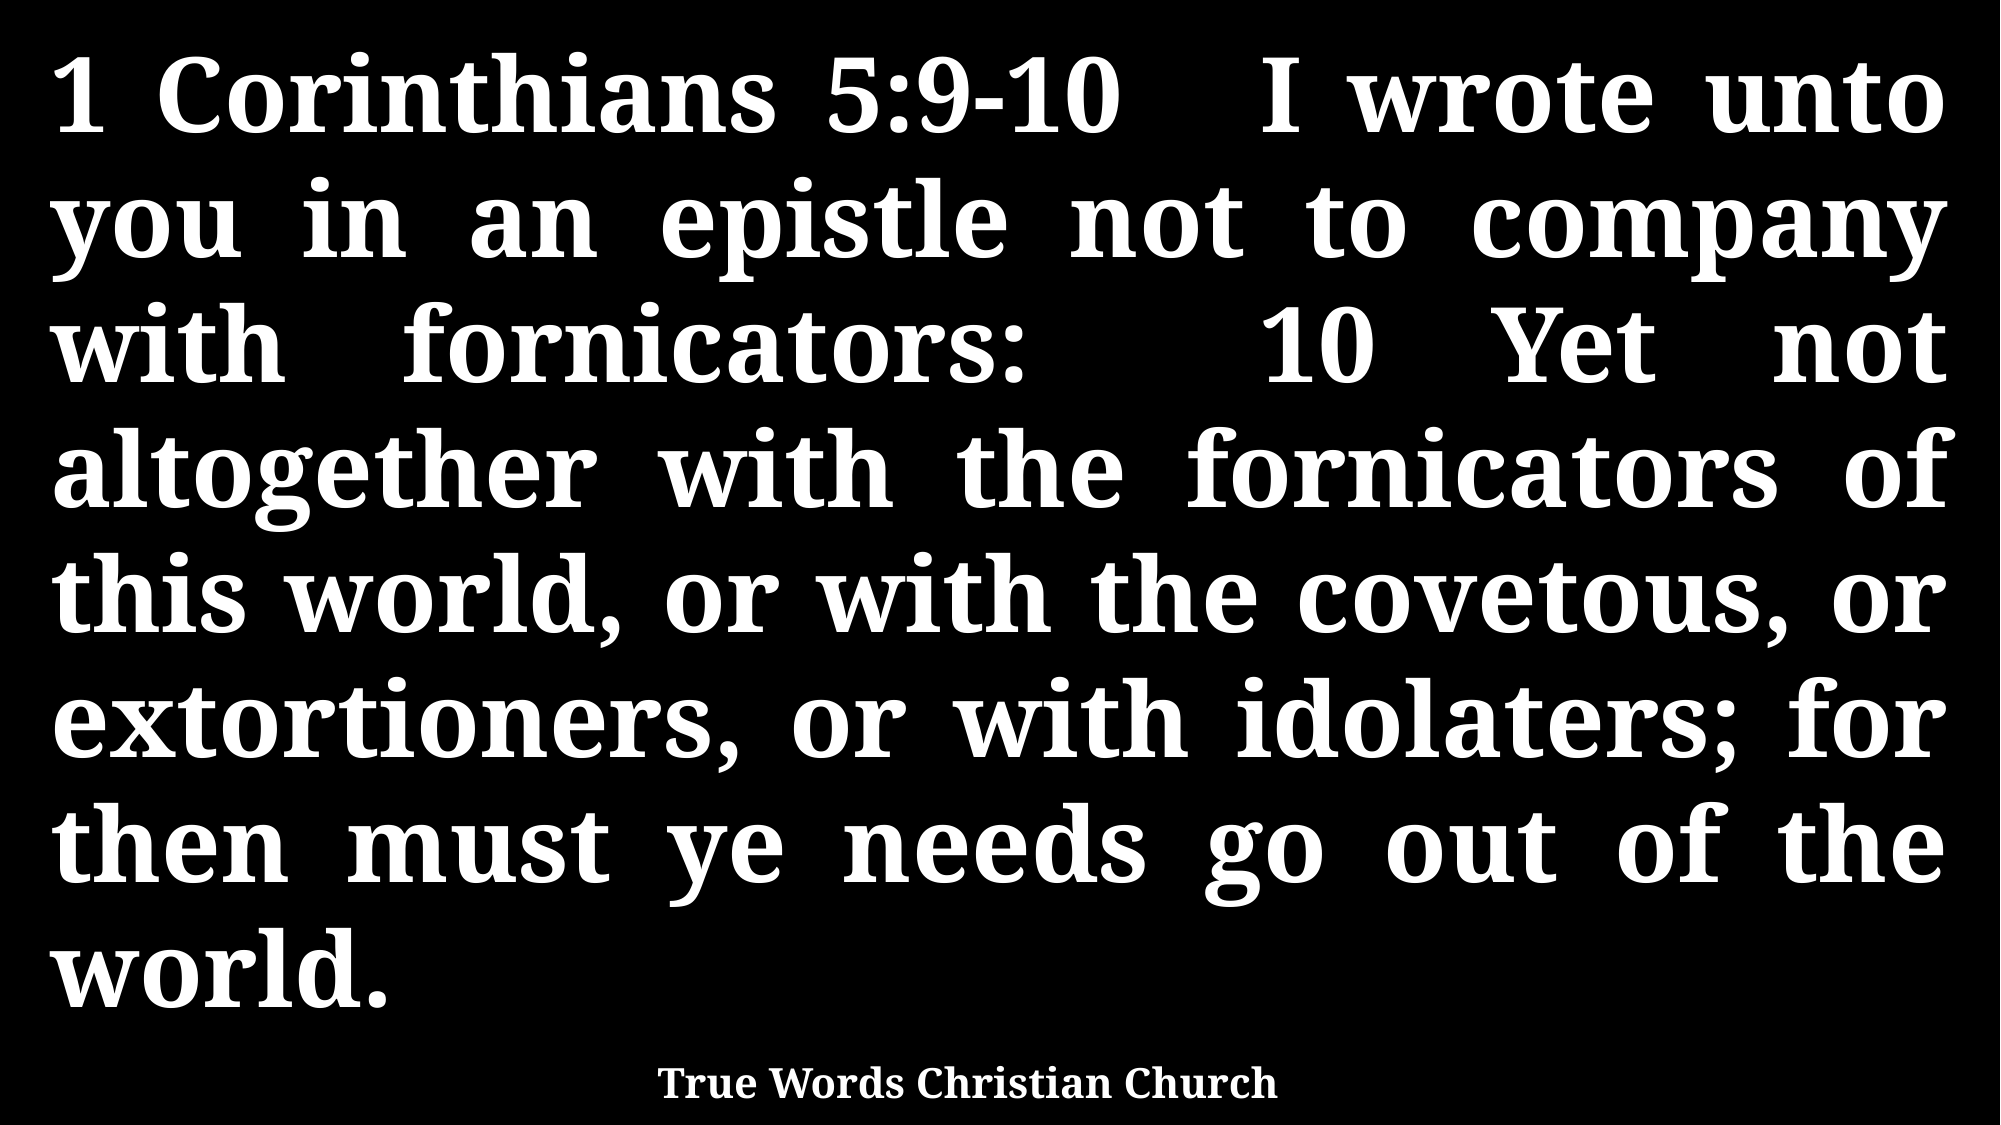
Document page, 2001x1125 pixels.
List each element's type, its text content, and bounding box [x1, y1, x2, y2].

text_box True Words Christian Church [642, 1049, 1294, 1114]
text_box 1 Corinthians 5:9-10 I wrote unto you in an epistle not to company with fornicators: 10 Yet not altogether with the fornicators of this world, or with the covetous, or extortioners, or with idolaters; for then must ye needs go out of the world. [35, 21, 1965, 1036]
